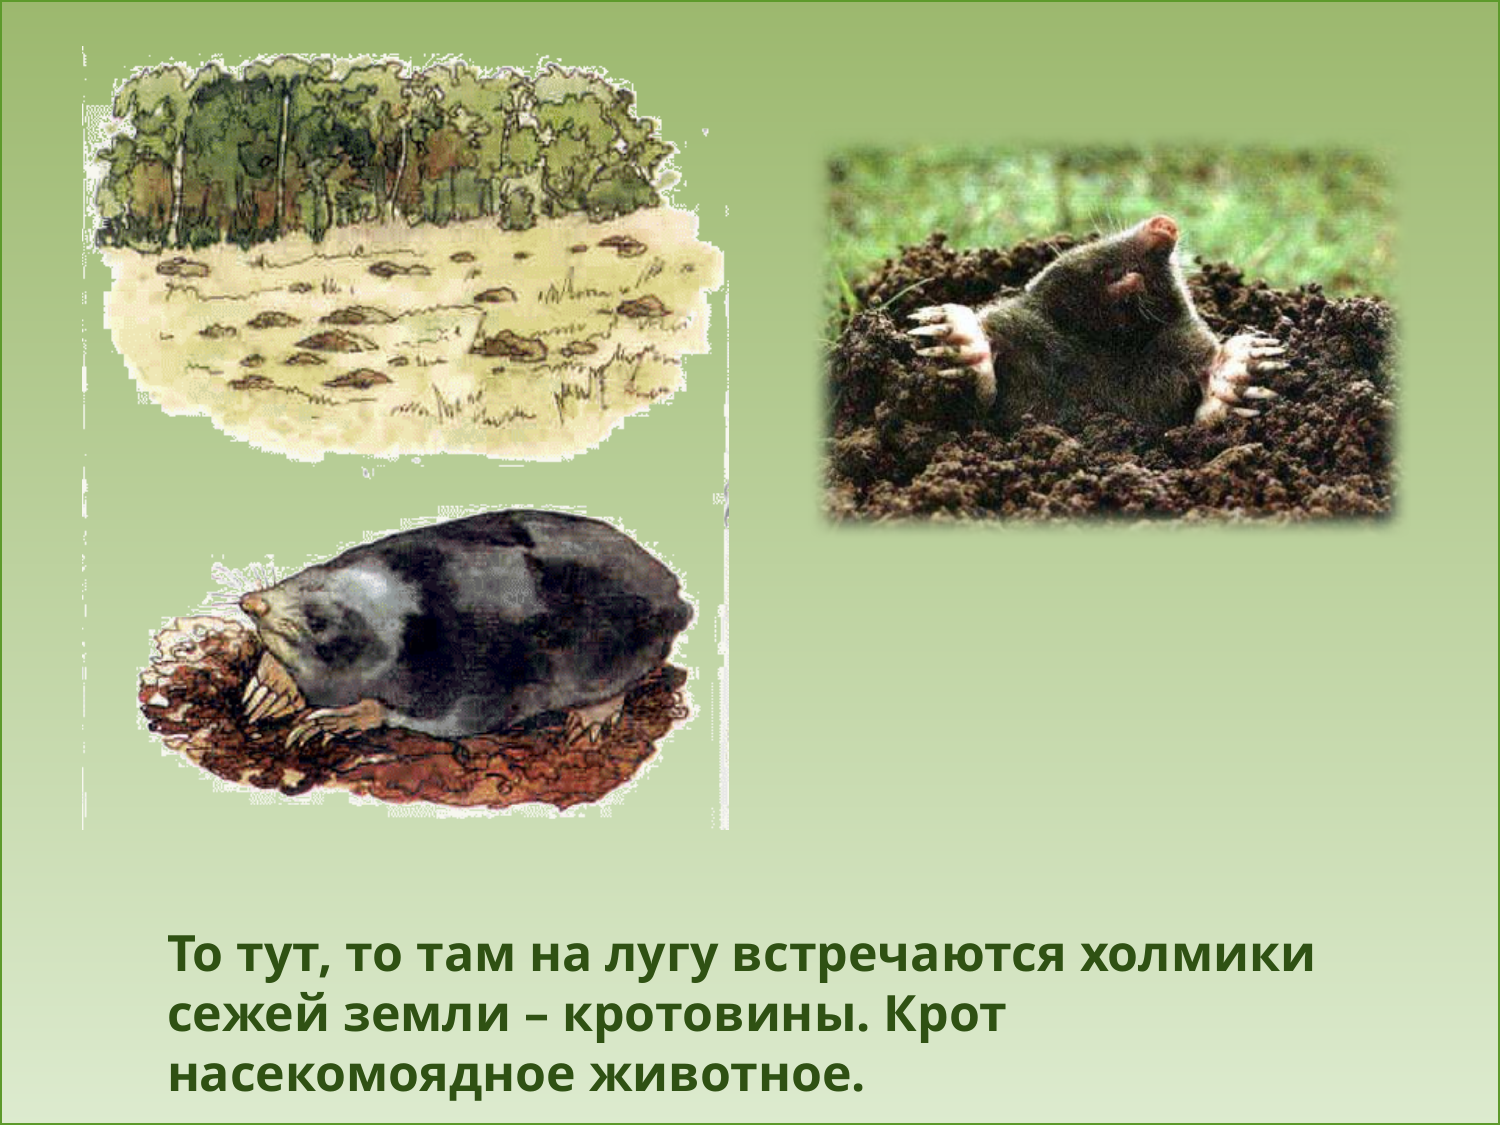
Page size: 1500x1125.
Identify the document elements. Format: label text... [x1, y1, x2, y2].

picture [808, 128, 1412, 540]
text_box То тут, то там на лугу встречаются холмики сежей земли – кротовины. Крот насекомоядное животное. [152, 913, 1395, 1109]
picture [81, 46, 730, 830]
text_box [0, 0, 1500, 1125]
